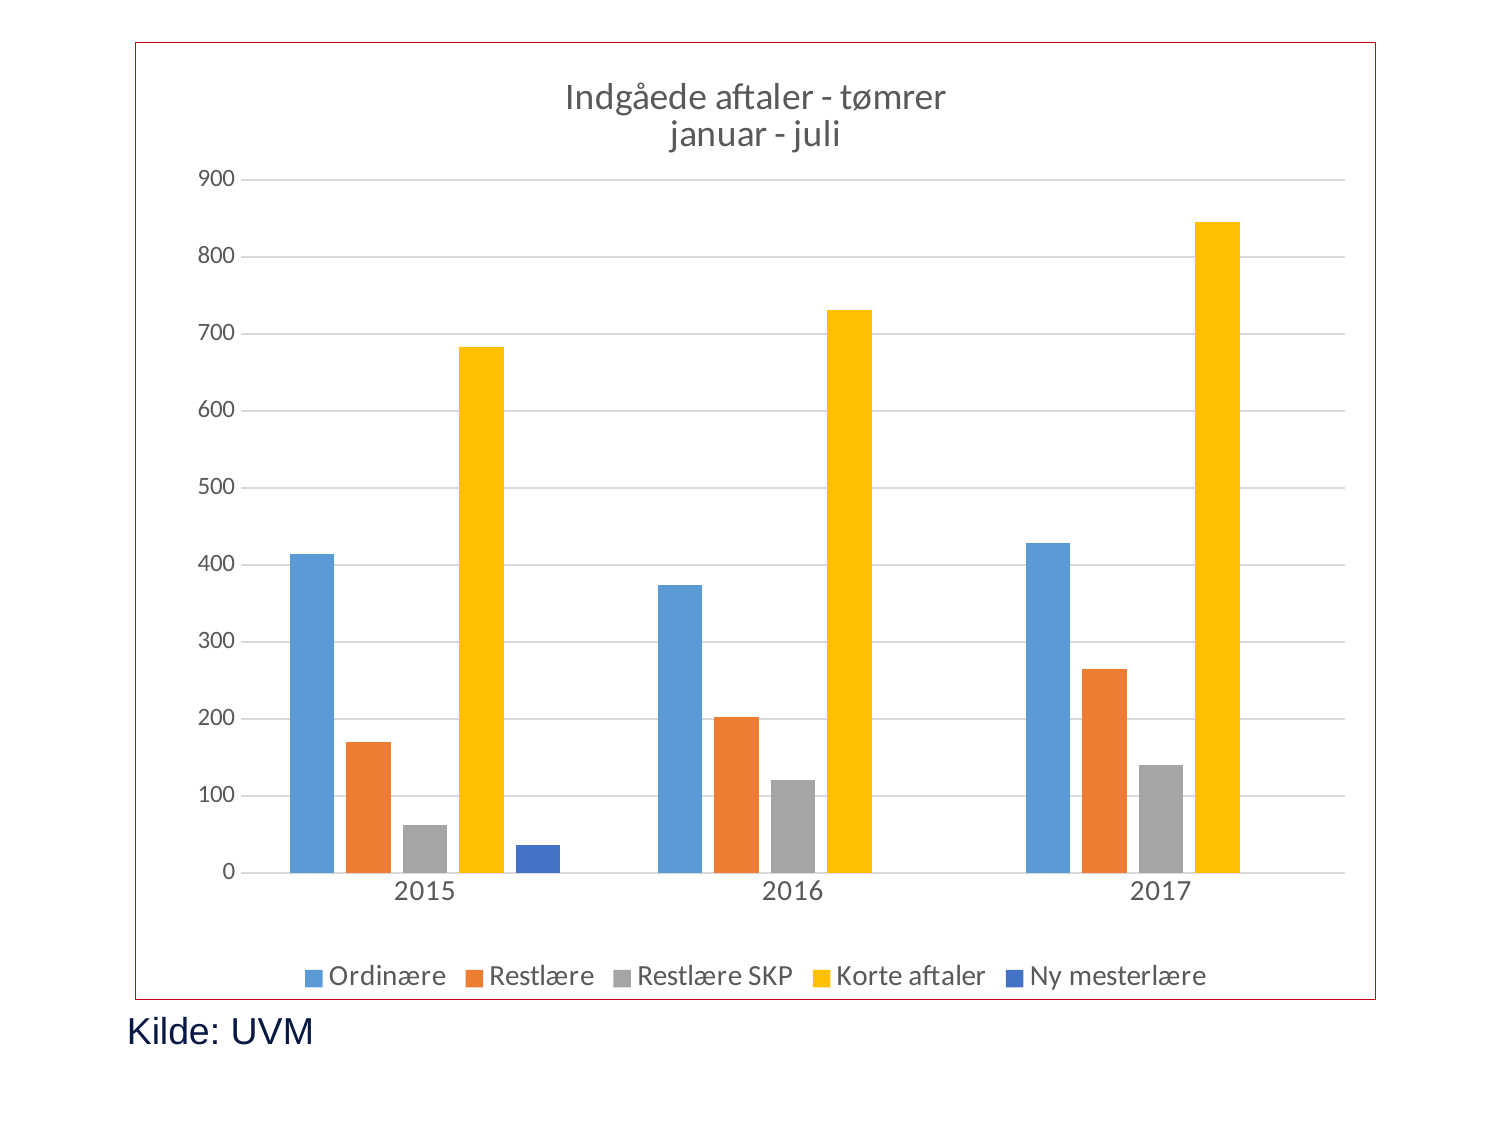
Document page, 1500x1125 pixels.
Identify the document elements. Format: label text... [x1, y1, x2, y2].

text_box Kilde: UVM [112, 999, 916, 1060]
chart [135, 42, 1377, 1000]
